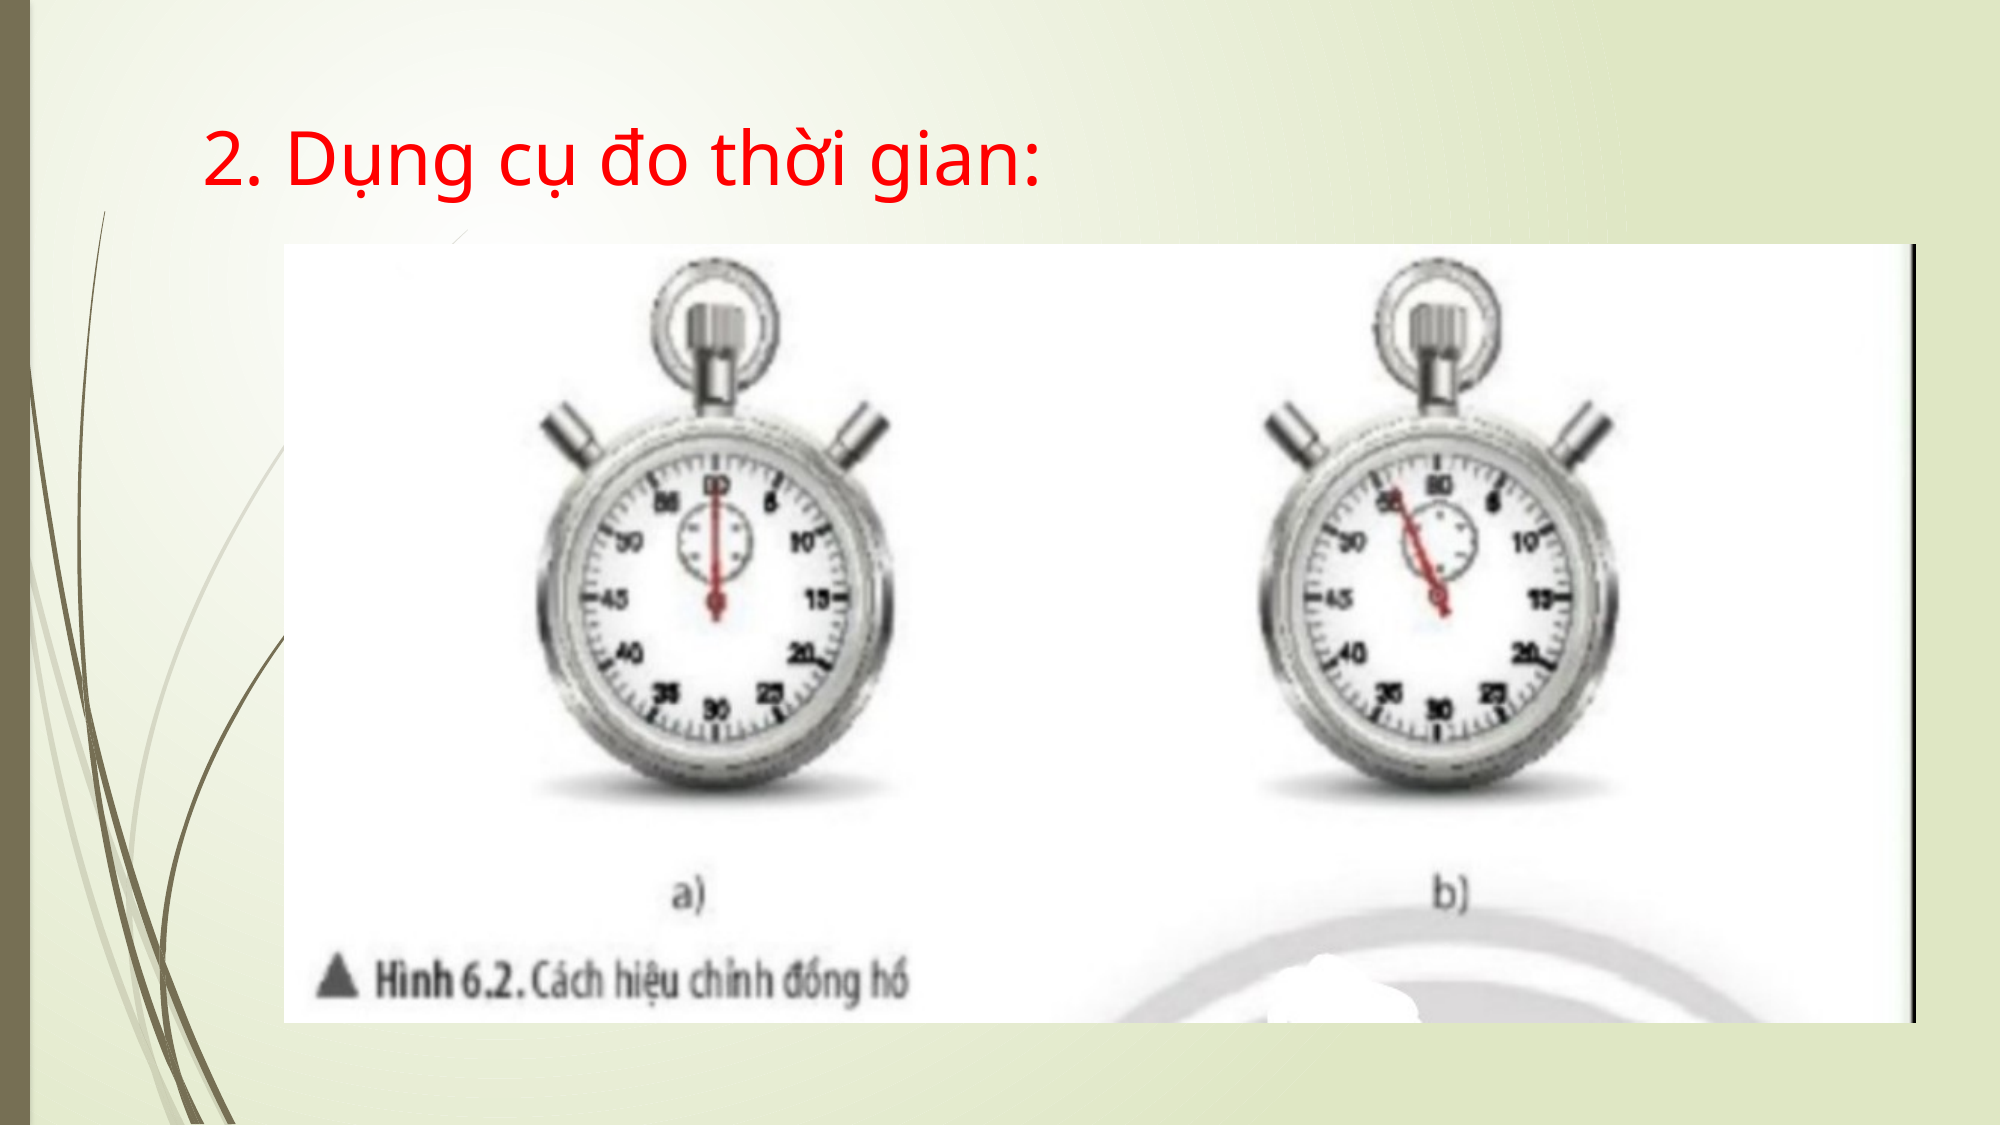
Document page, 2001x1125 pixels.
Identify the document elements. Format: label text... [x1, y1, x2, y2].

title 2. Dụng cụ đo thời gian: [187, 102, 1888, 313]
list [284, 243, 1916, 1023]
